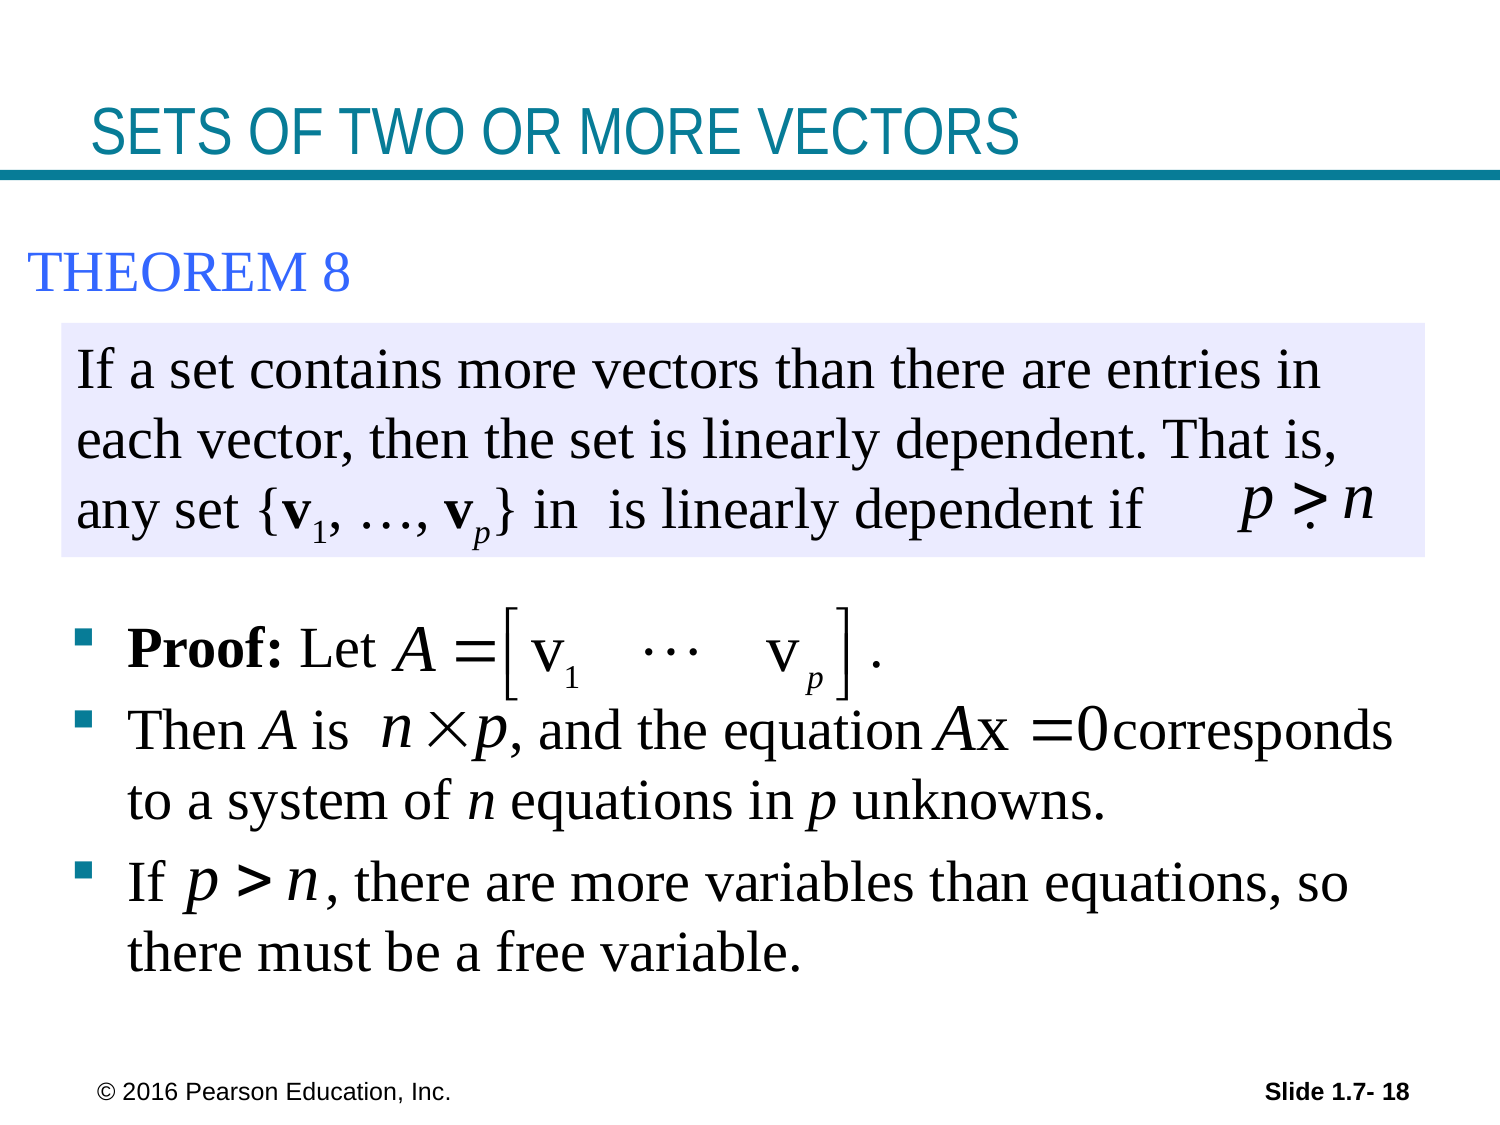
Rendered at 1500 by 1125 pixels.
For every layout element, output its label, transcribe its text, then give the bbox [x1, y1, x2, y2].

footer © 2016 Pearson Education, Inc. [75, 1034, 1113, 1113]
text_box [1230, 481, 1379, 538]
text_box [174, 862, 323, 919]
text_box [927, 700, 1113, 758]
slide_number Slide 1.7- 18 [1113, 1034, 1425, 1113]
text_box Proof: Let . Then A is , and the equation corresponds to a system of n equations in p unknowns. If , there are more variables than equations, so there must be a free variable. [56, 602, 1420, 991]
title SETS OF TWO OR MORE VECTORS [75, 0, 1425, 175]
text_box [377, 712, 513, 767]
text_box THEOREM 8 [12, 225, 413, 311]
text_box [387, 602, 865, 707]
